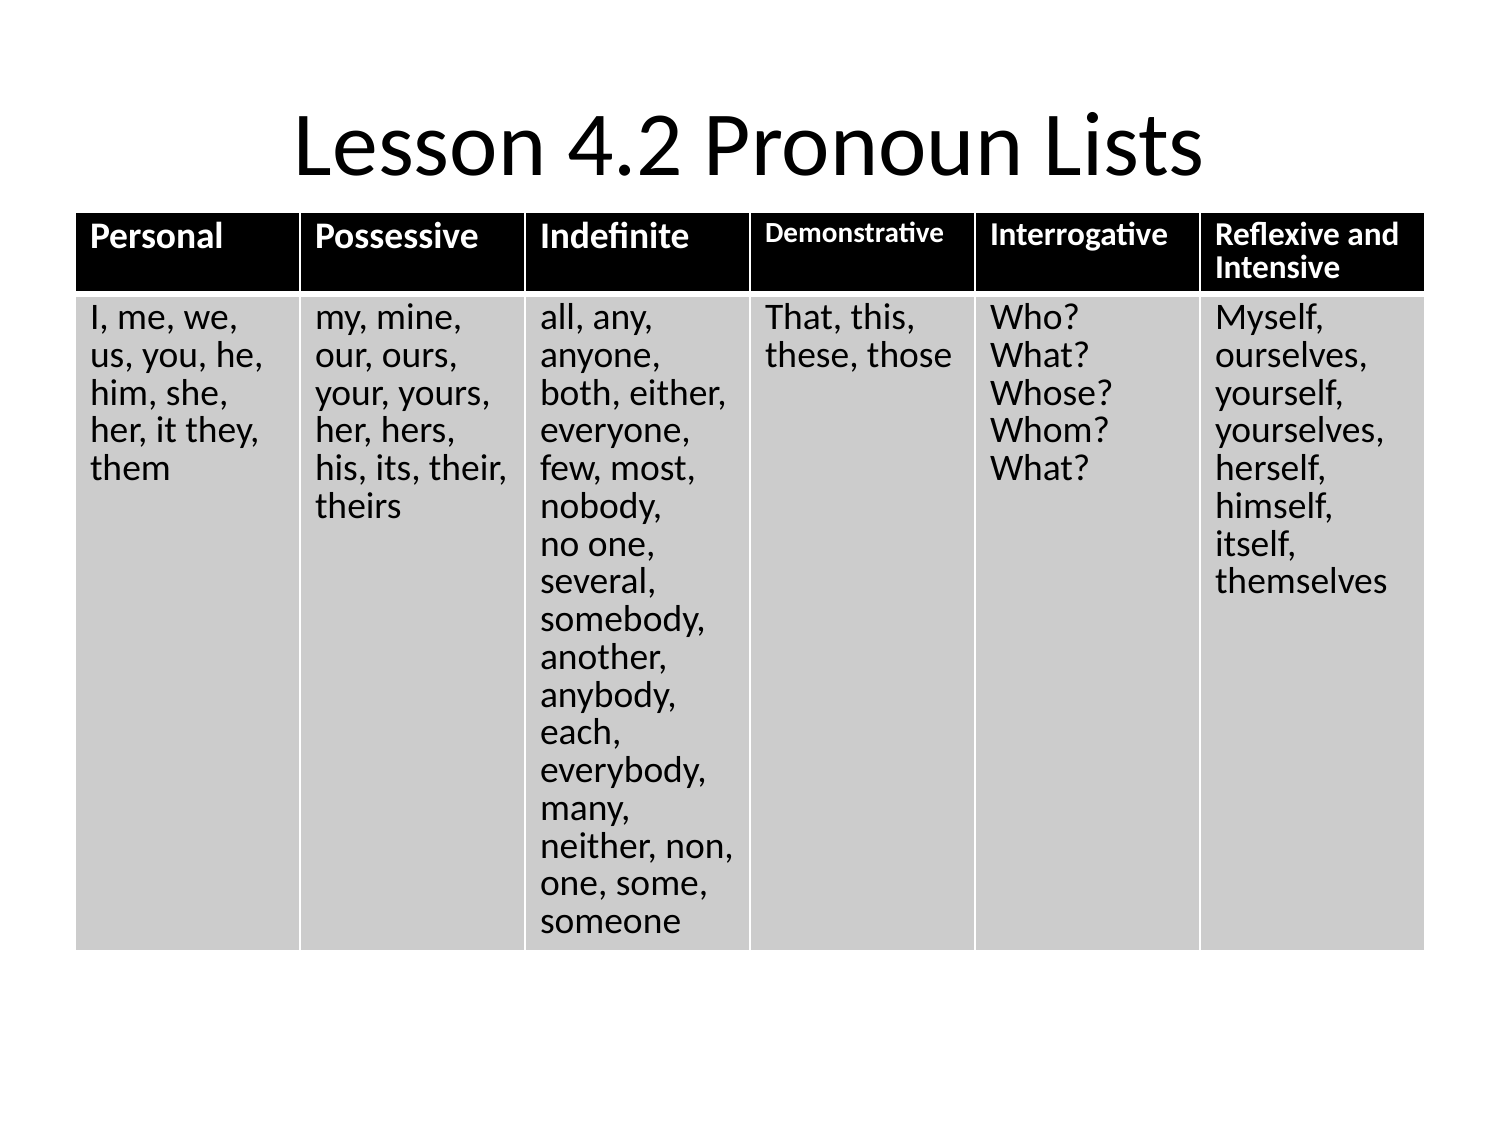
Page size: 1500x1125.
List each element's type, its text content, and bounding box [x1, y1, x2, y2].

table_cell That, this, these, those [751, 297, 974, 950]
table_cell all, any, anyone, both, either, everyone, few, most, nobody, no one, several, somebody, another, anybody, each, everybody, many, neither, non, one, some, someone [526, 297, 749, 950]
table_header Indefinite [526, 213, 749, 291]
table_cell Who? What? Whose? Whom? What? [976, 297, 1199, 950]
table_header Reflexive and Intensive [1201, 213, 1424, 291]
table_header Personal [76, 213, 299, 291]
table_header Interrogative [976, 213, 1199, 291]
table_cell I, me, we, us, you, he, him, she, her, it they, them [76, 297, 299, 950]
title Lesson 4.2 Pronoun Lists [75, 45, 1425, 212]
table_cell my, mine, our, ours, your, yours, her, hers, his, its, their, theirs [301, 297, 524, 950]
table_header Demonstrative [751, 213, 974, 291]
table_header Possessive [301, 213, 524, 291]
table_cell Myself, ourselves, yourself, yourselves, herself, himself, itself, themselves [1201, 297, 1424, 950]
